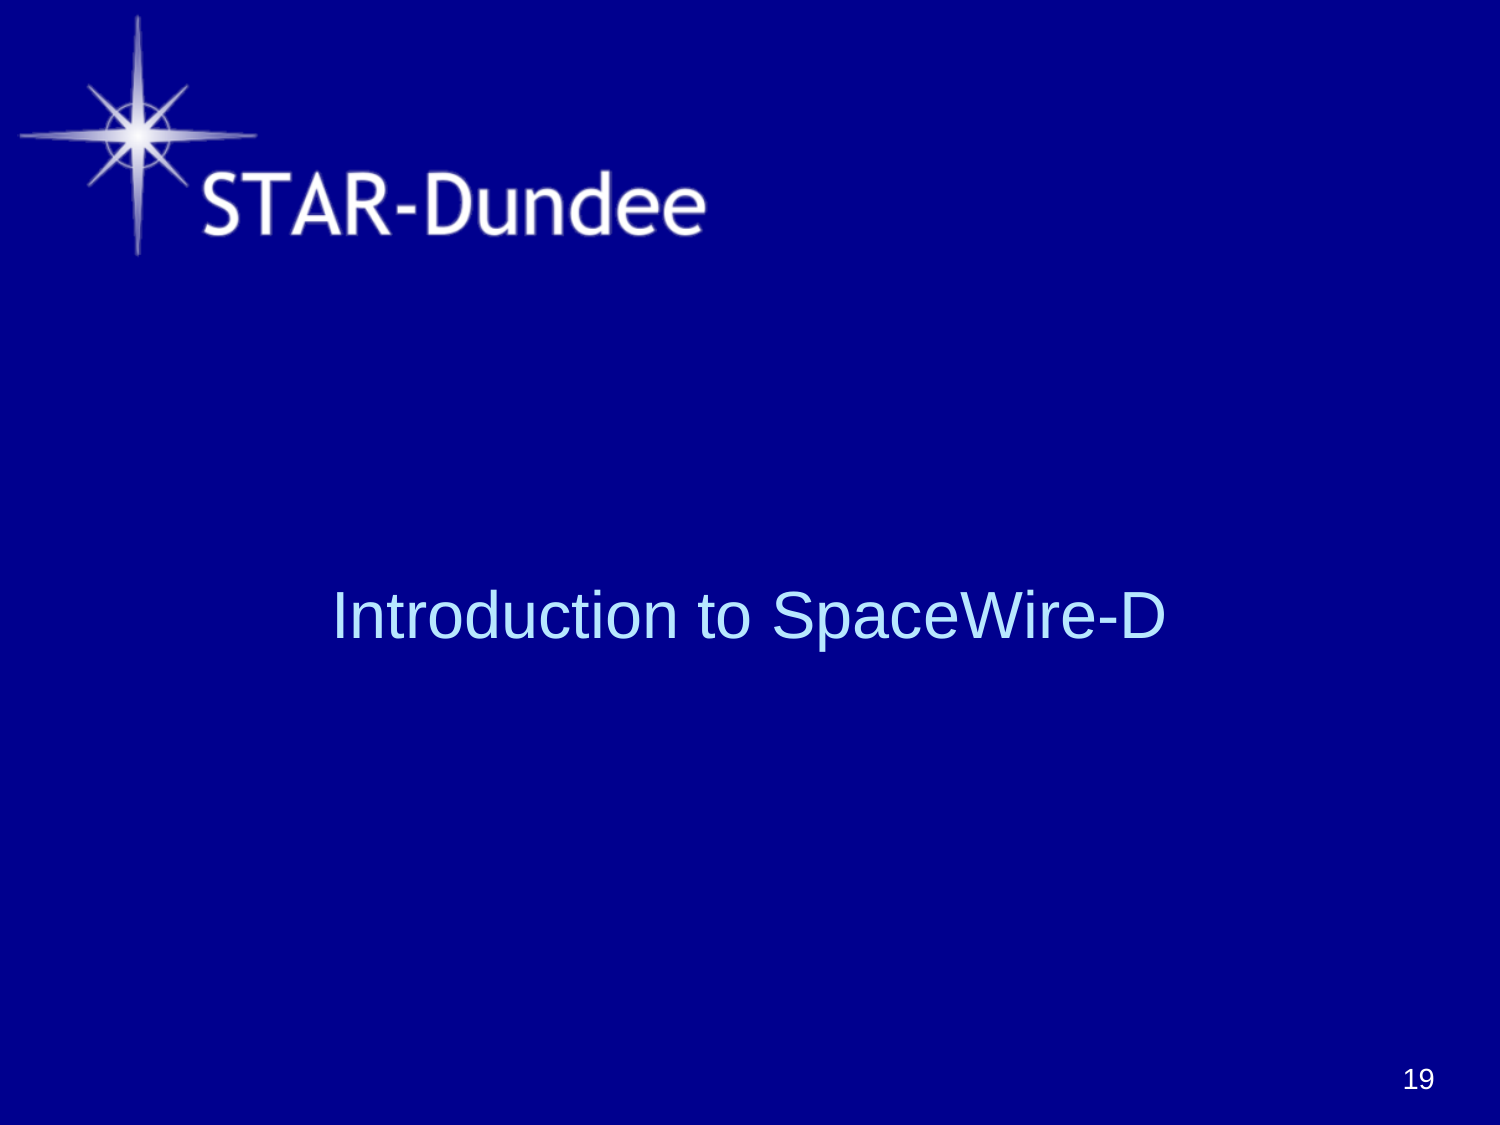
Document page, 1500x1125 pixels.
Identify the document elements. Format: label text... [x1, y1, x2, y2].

picture [0, 0, 724, 296]
title Introduction to SpaceWire-D [112, 480, 1388, 744]
slide_number 19 [1074, 1024, 1451, 1103]
